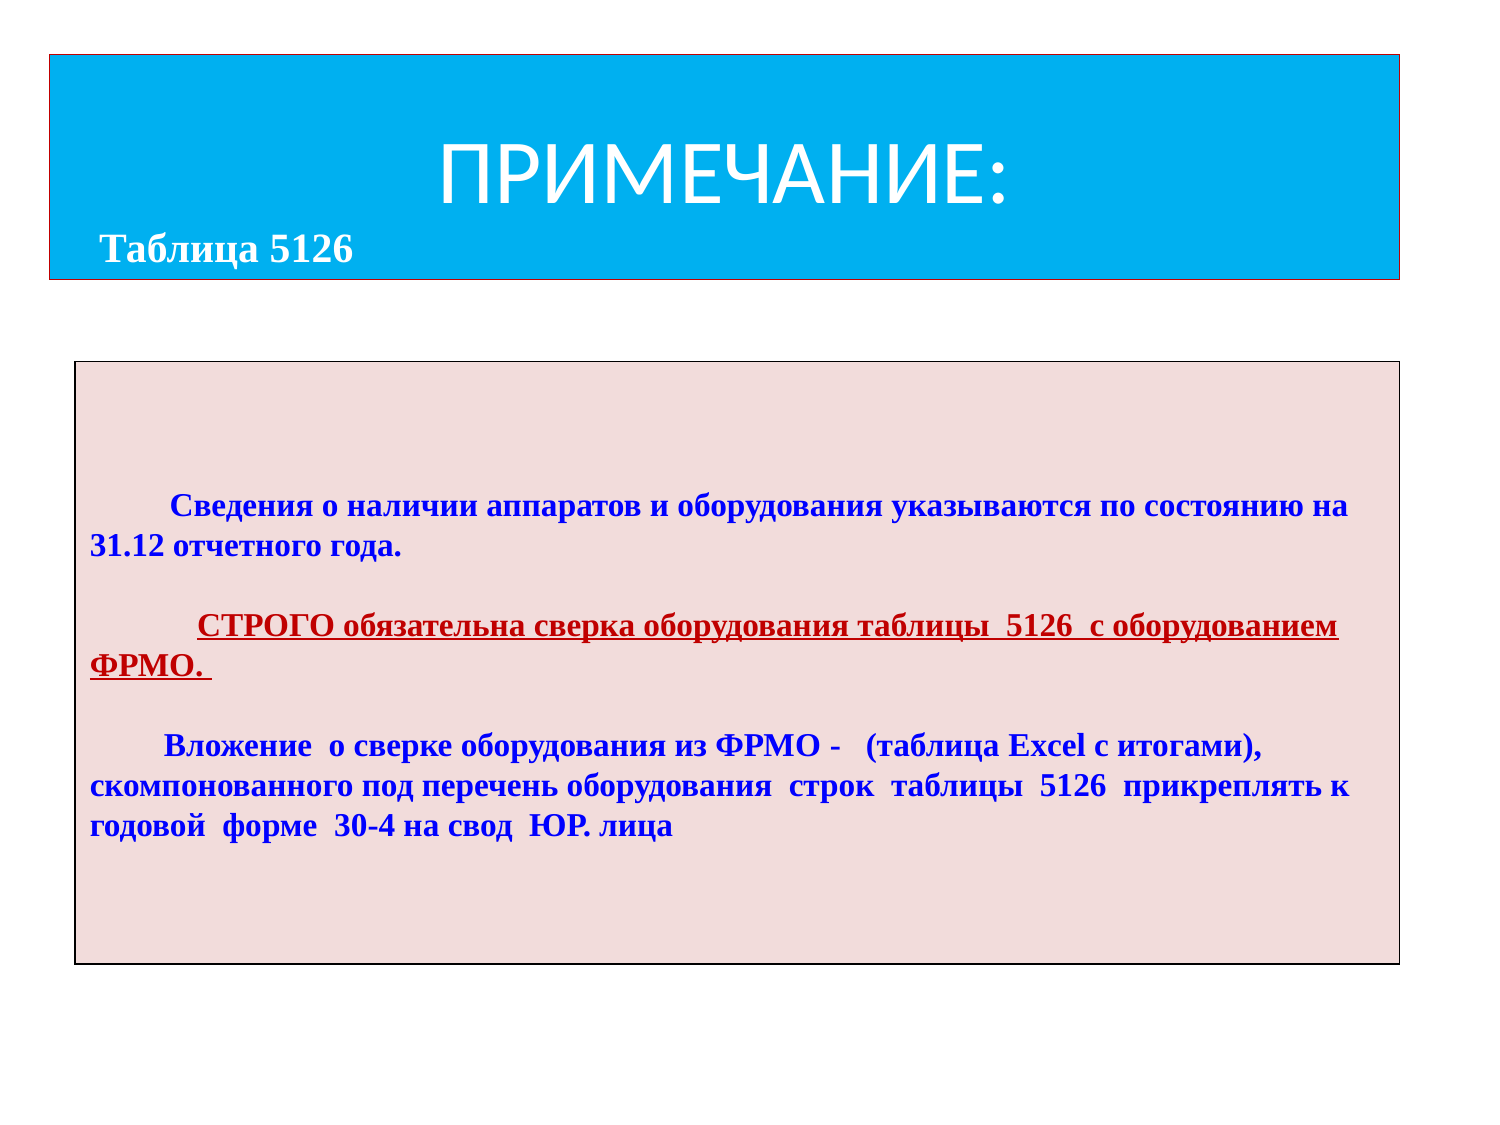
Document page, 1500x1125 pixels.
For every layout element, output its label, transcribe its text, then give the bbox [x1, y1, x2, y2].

title ПРИМЕЧАНИЕ: [49, 54, 1400, 280]
text_box Таблица 5126 [67, 191, 396, 300]
text_box Сведения о наличии аппаратов и оборудования указываются по состоянию на 31.12 отчетного года. СТРОГО обязательна сверка оборудования таблицы 5126 с оборудованием ФРМО. Вложение о сверке оборудования из ФРМО - (таблица Excel с итогами), скомпонованного под перечень оборудования строк таблицы 5126 прикреплять к годовой форме 30-4 на свод ЮР. лица [75, 361, 1400, 965]
